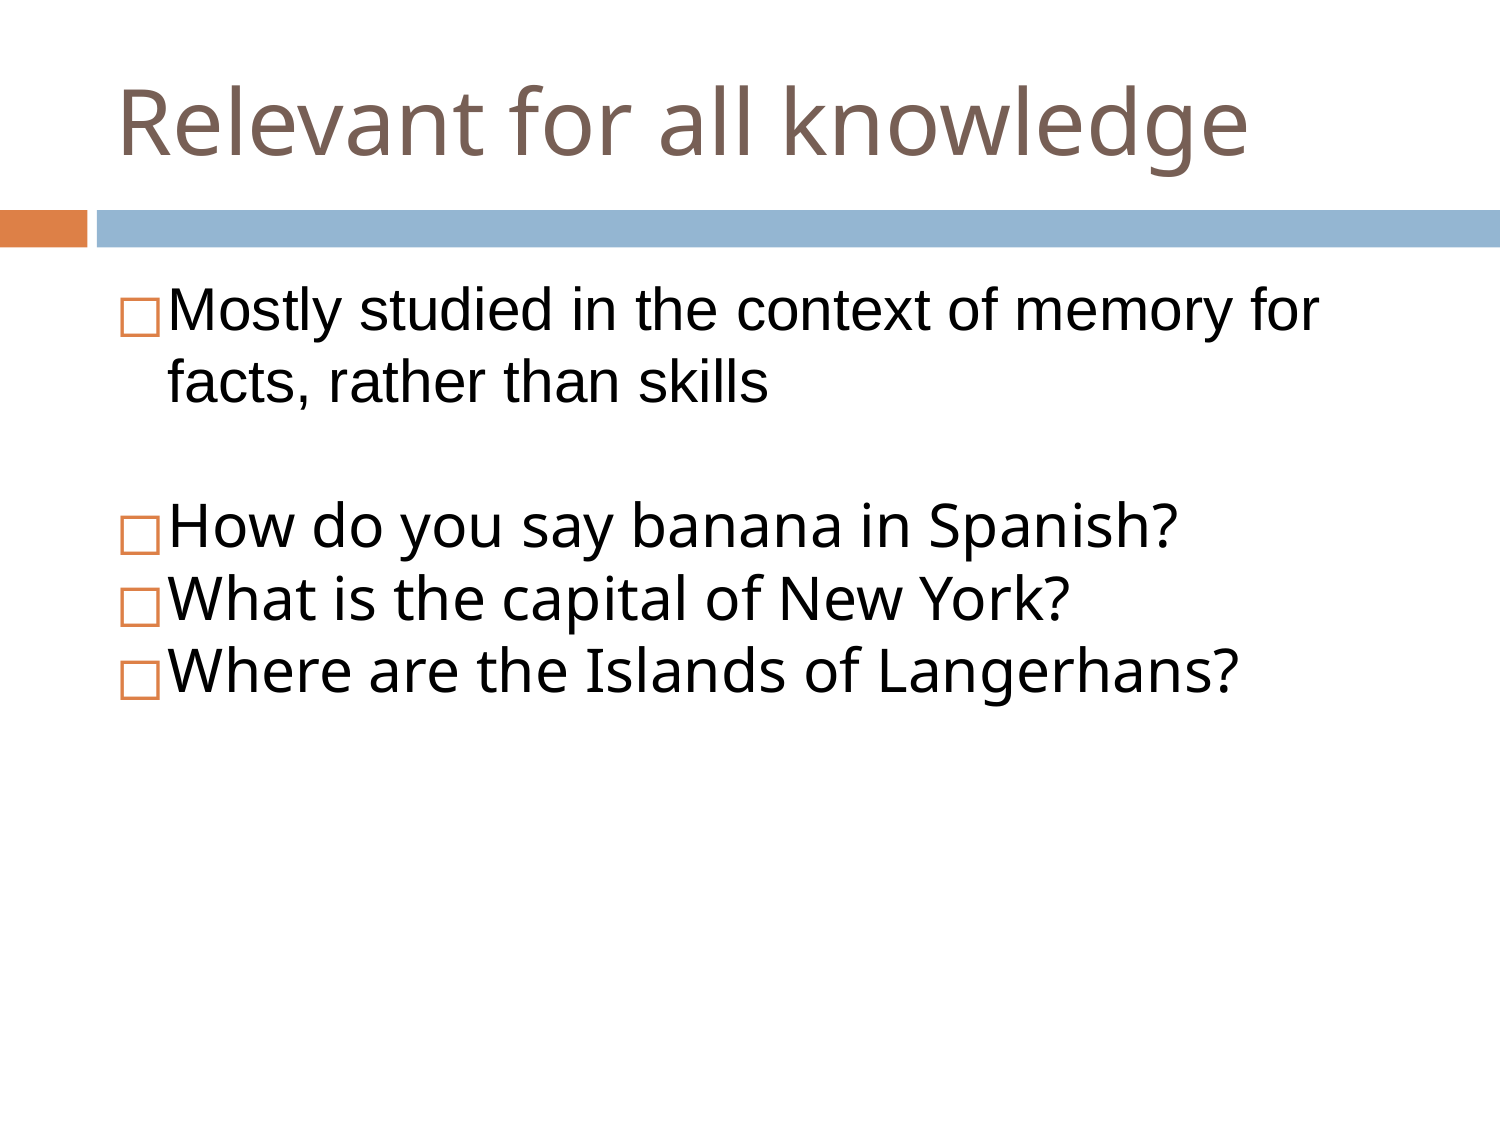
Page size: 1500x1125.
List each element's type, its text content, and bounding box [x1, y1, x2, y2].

list Mostly studied in the context of memory for facts, rather than skills How do you say banana in Spanish? What is the capital of New York? Where are the Islands of Langerhans? [100, 262, 1438, 1000]
title Relevant for all knowledge [100, 37, 1438, 200]
